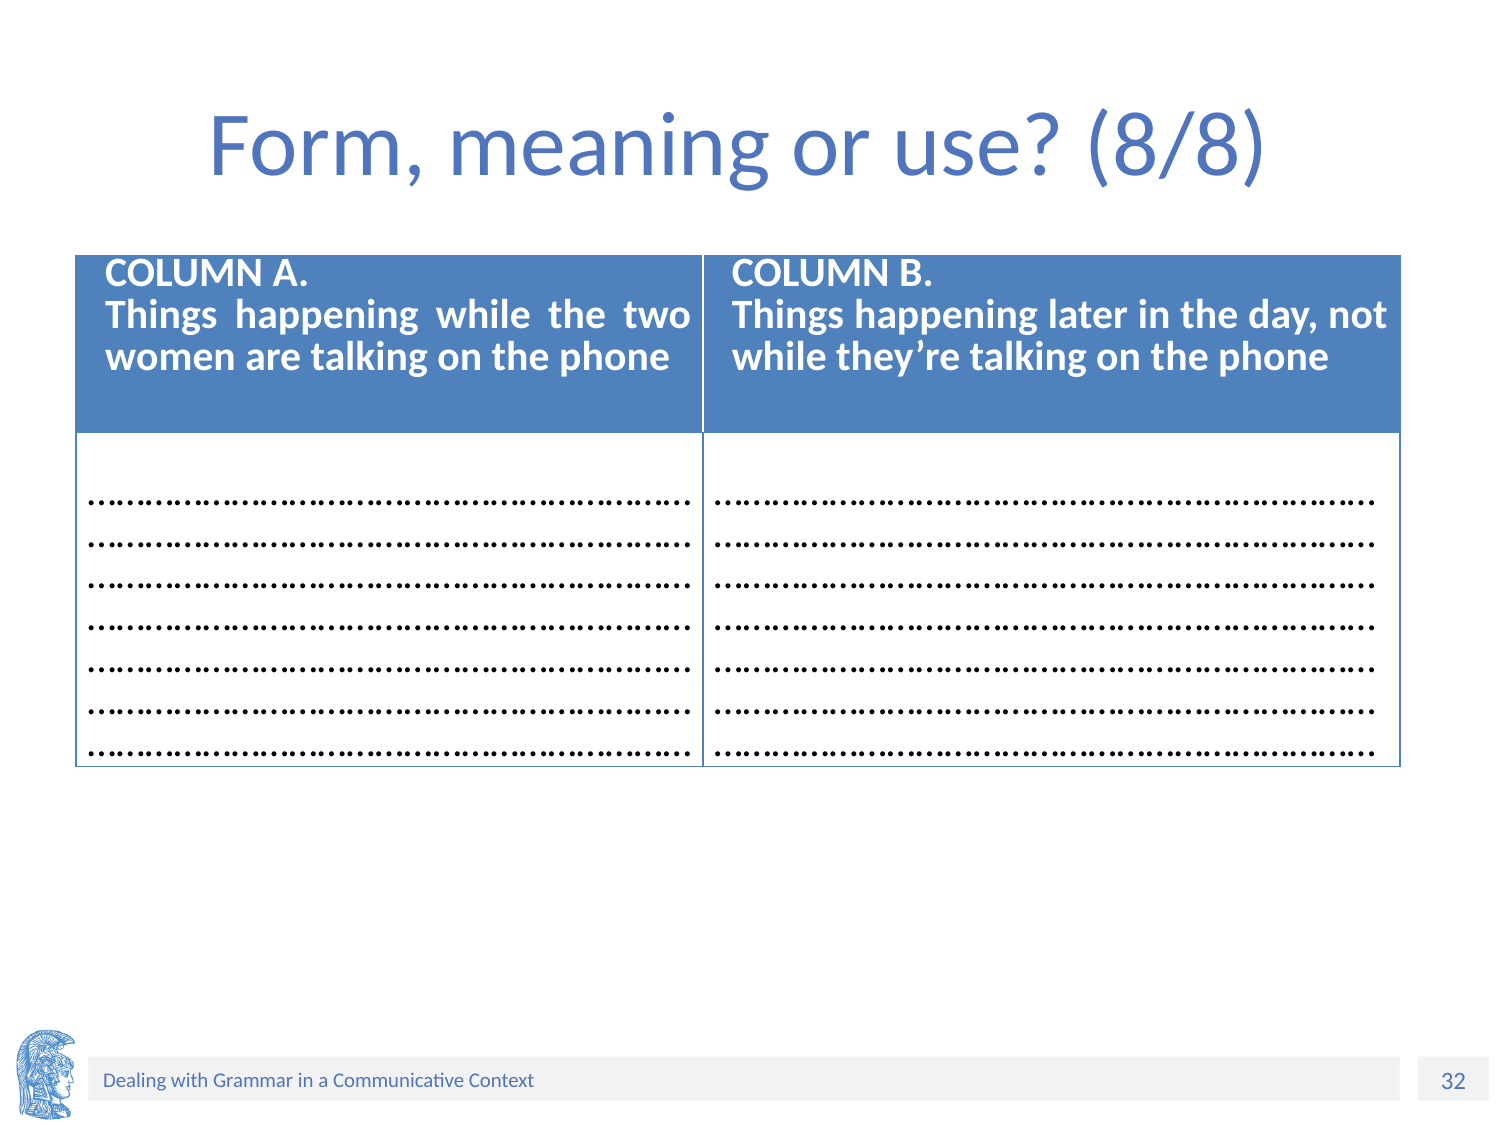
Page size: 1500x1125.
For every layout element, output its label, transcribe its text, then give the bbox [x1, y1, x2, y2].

table_header COLUMN B. Things happening later in the day, not while they’re talking on the phone [704, 256, 1399, 432]
table_cell ……………………………………………………………………………………………………………………………………………………………………………………………………………………………………………………………………………………………………………………………………………………………………………………………………… [77, 433, 702, 766]
table_cell …………………………………………………………………………………………………………………………………………………………………………………………………………………………………………………………………………………………………………………………………………………………………………………………………………………………………………… [704, 433, 1399, 766]
title Form, meaning or use? (8/8) [75, 45, 1425, 233]
table_header COLUMN A. Things happening while the two women are talking on the phone [77, 256, 702, 432]
picture [9, 1026, 81, 1120]
